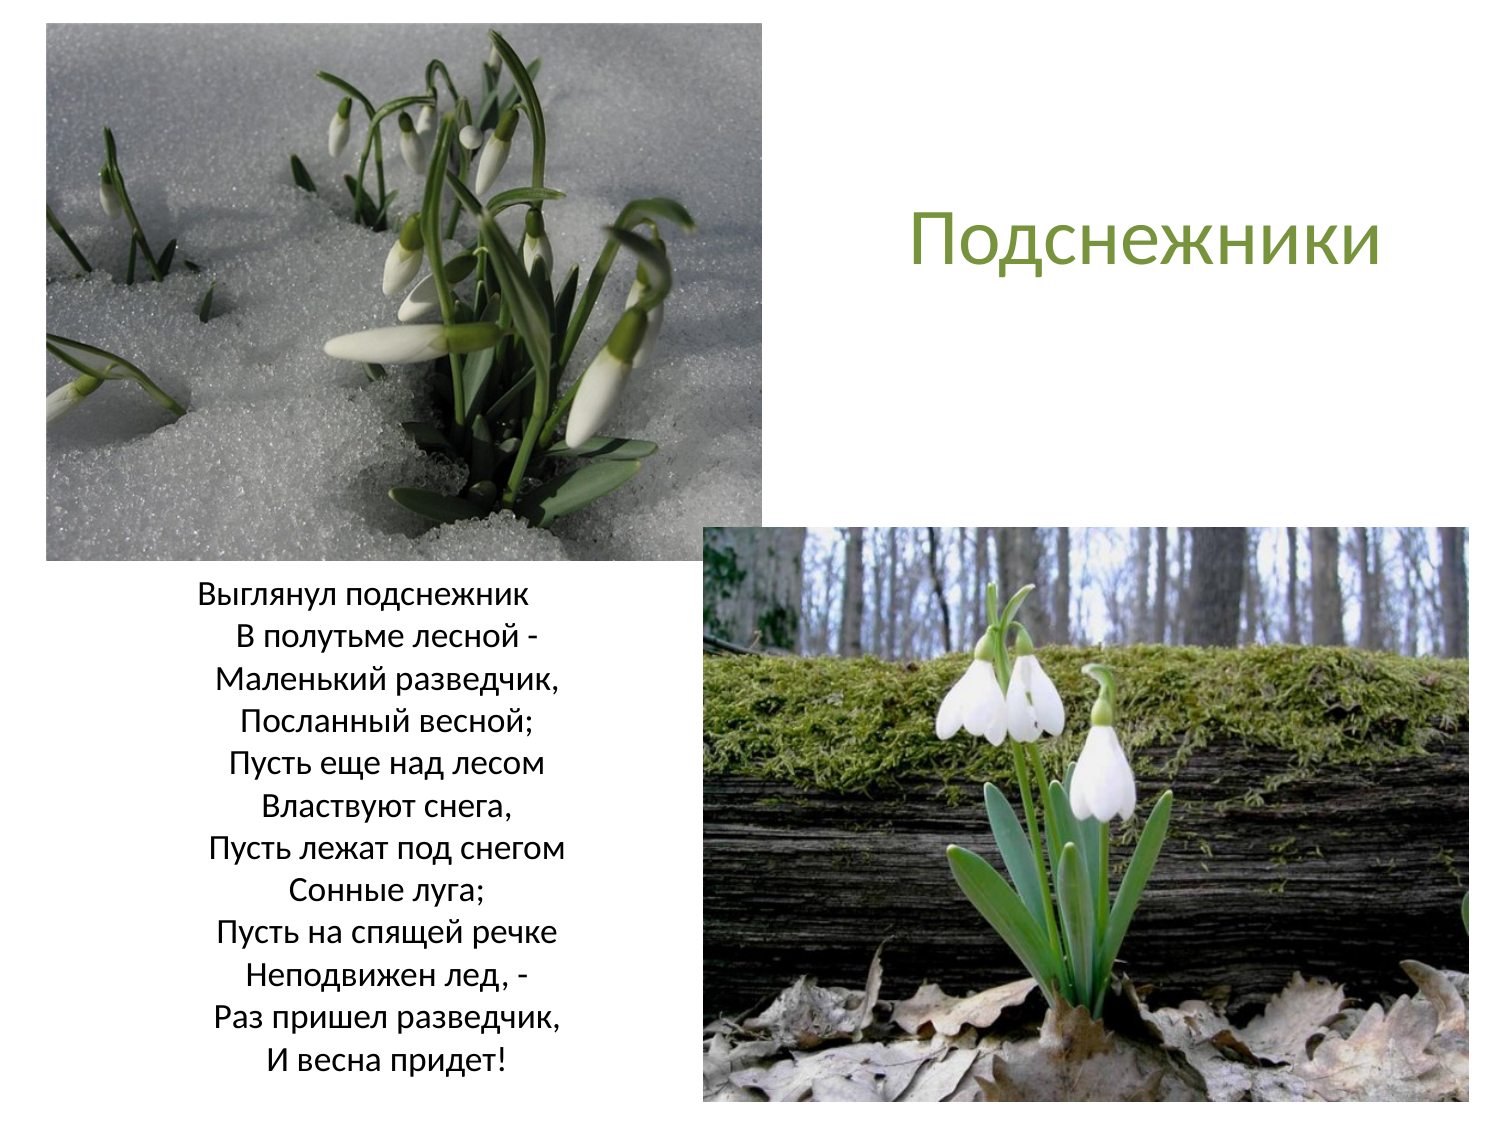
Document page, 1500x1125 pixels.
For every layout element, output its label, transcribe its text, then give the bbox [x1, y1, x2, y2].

list Выглянул подснежник В полутьме лесной - Маленький разведчик, Посланный весной; Пусть еще над лесом Властвуют снега, Пусть лежат под снегом Сонные луга; Пусть на спящей речке Неподвижен лед, - Раз пришел разведчик, И весна придет! [35, 562, 692, 1090]
title Подснежники [832, 175, 1461, 385]
picture [46, 23, 1469, 1102]
